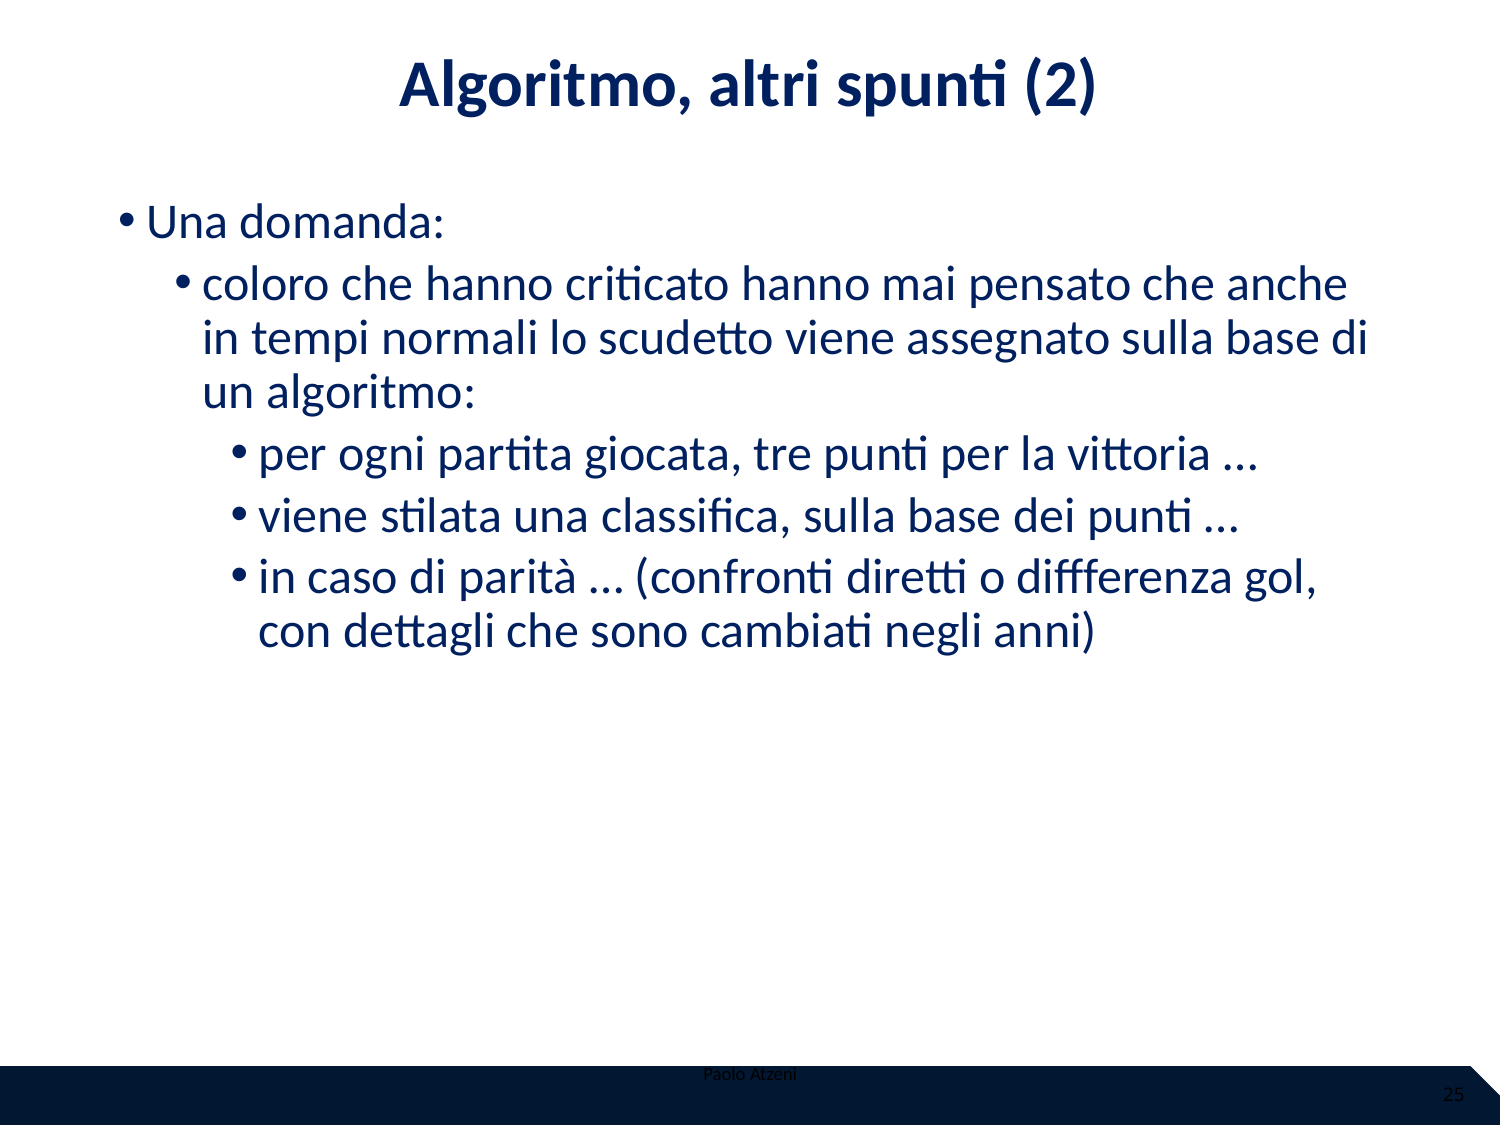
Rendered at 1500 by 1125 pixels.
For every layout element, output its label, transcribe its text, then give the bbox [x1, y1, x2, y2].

slide_number 25 [1123, 1065, 1480, 1125]
footer Paolo Atzeni [496, 1042, 1004, 1103]
list Una domanda: coloro che hanno criticato hanno mai pensato che anche in tempi normali lo scudetto viene assegnato sulla base di un algoritmo: per ogni partita giocata, tre punti per la vittoria … viene stilata una classifica, sulla base dei punti … in caso di parità … (confronti diretti o diffferenza gol, con dettagli che sono cambiati negli anni) [103, 188, 1397, 1014]
title Algoritmo, altri spunti (2) [103, 36, 1397, 134]
